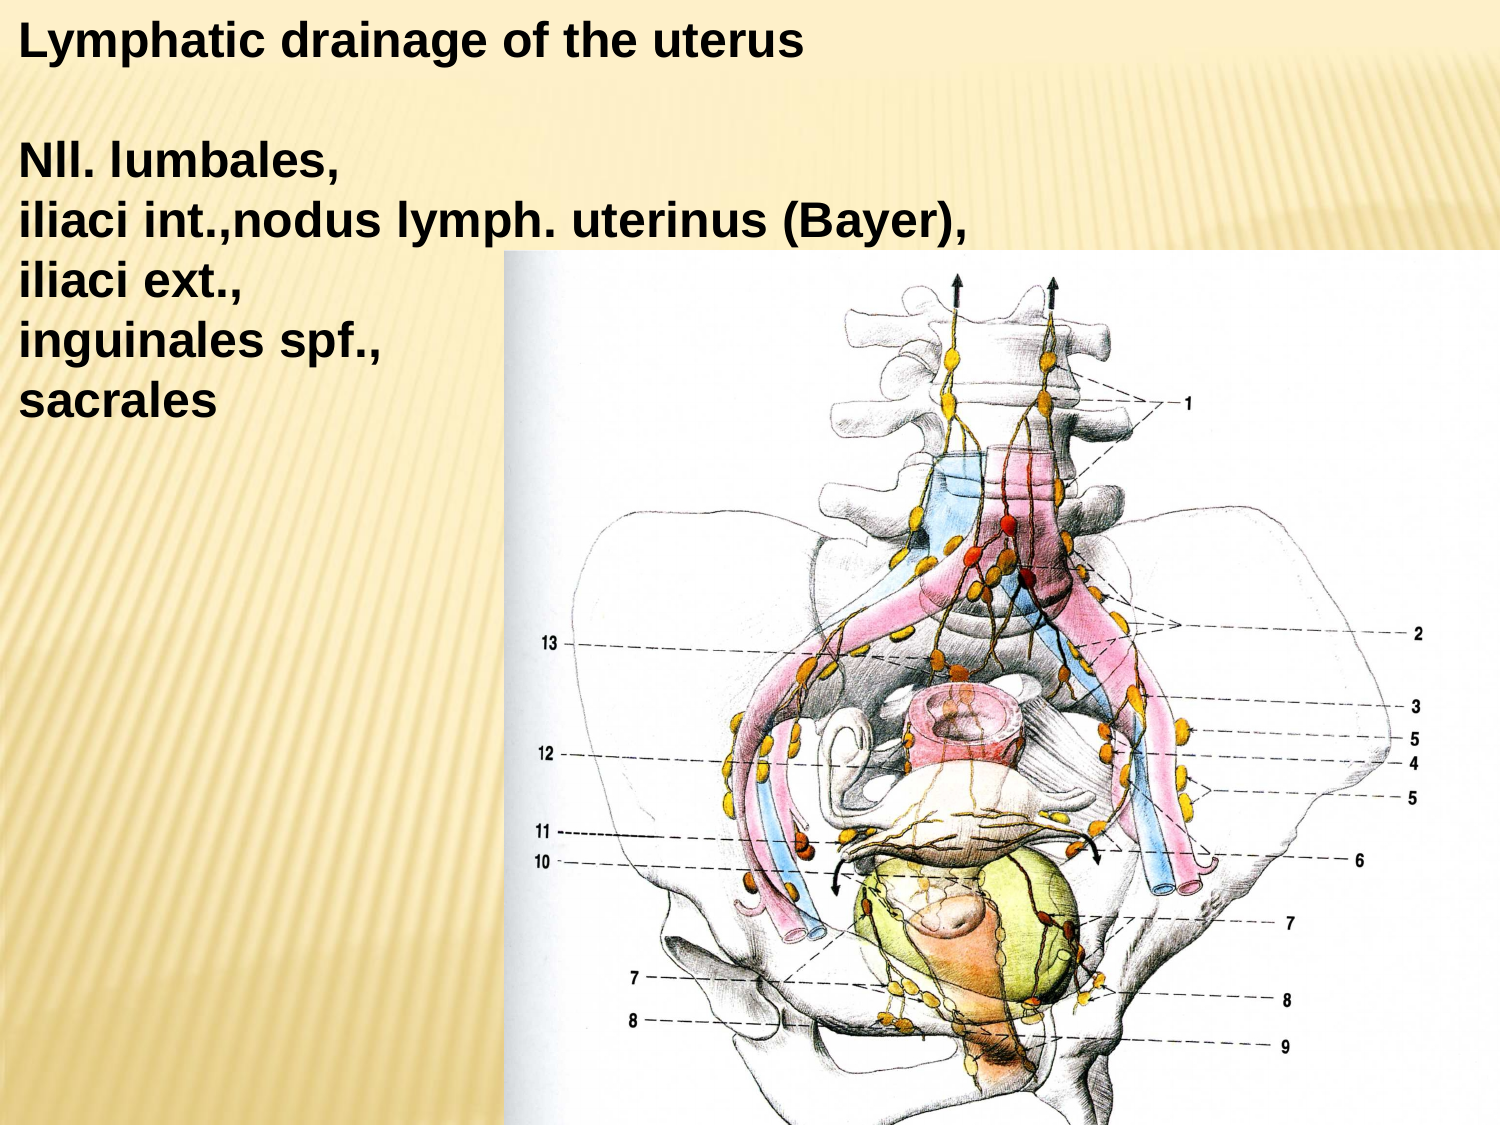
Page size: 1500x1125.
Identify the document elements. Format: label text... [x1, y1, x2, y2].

picture [999, 0, 1500, 249]
picture [0, 0, 501, 1125]
text_box Lymphatic drainage of the uterus Nll. lumbales, iliaci int.,nodus lymph. uterinus (Bayer), iliaci ext., inguinales spf., sacrales [3, 0, 999, 496]
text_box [503, 249, 1500, 1125]
